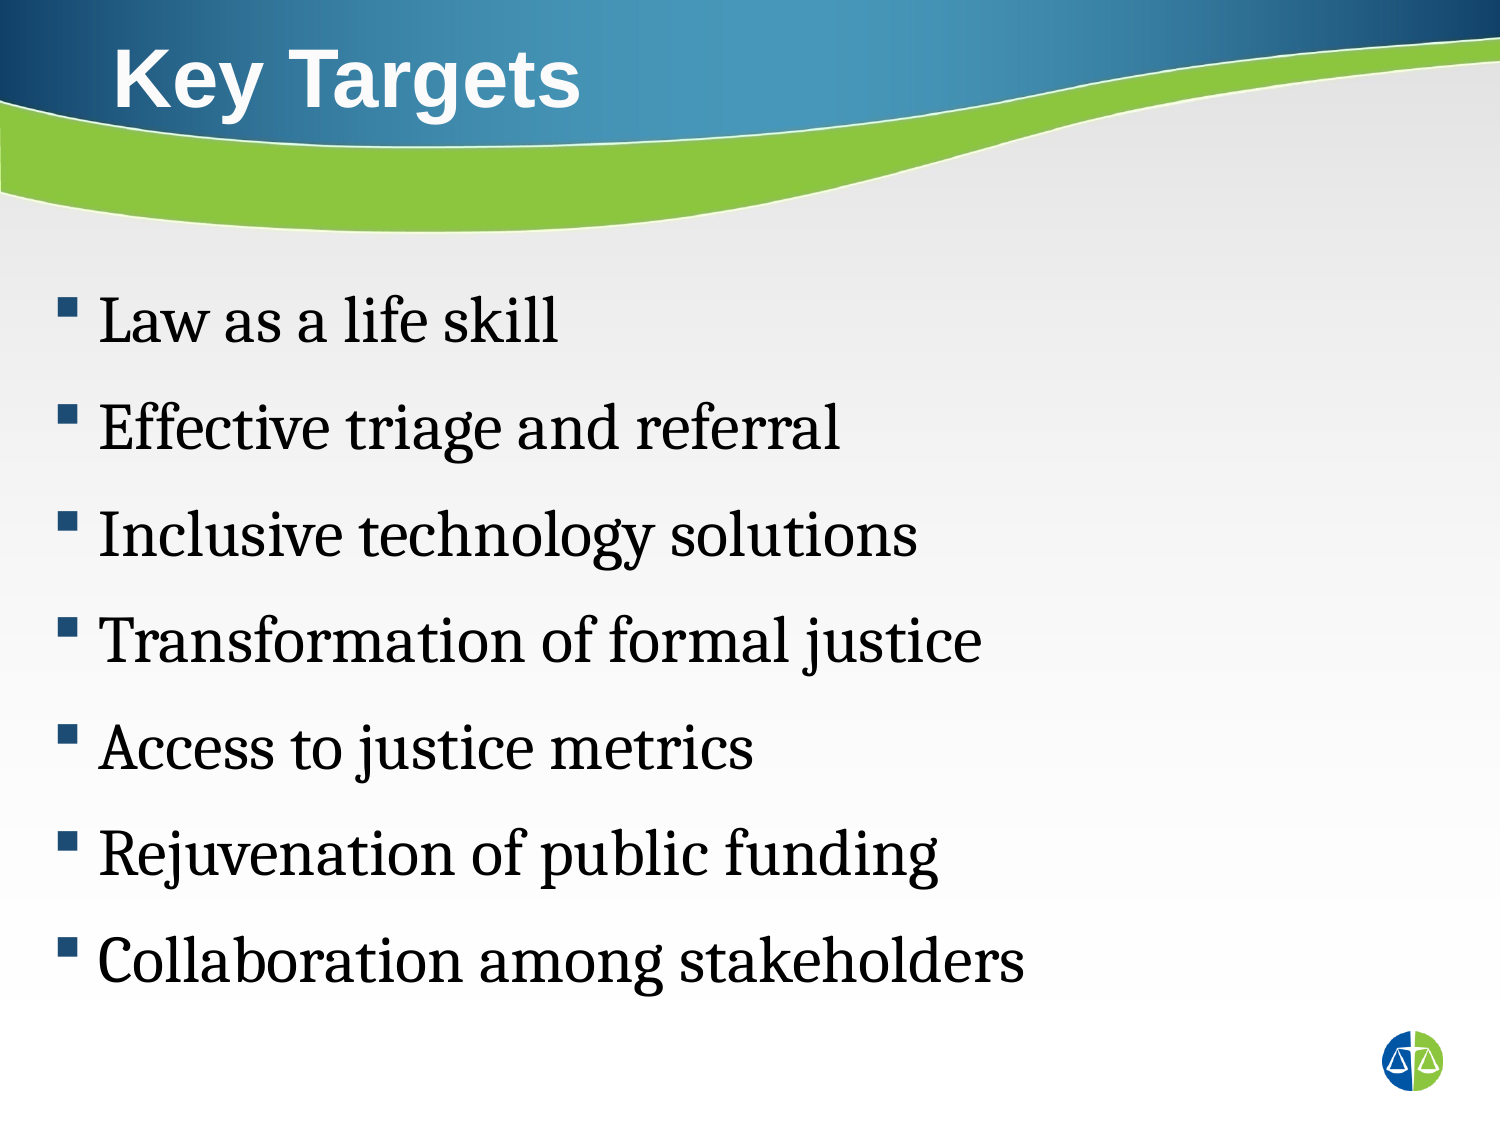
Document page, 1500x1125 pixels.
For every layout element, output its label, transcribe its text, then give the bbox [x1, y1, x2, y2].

title Key Targets [112, 23, 1377, 123]
picture [0, 0, 1500, 1125]
list Law as a life skill Effective triage and referral Inclusive technology solutions Transformation of formal justice Access to justice metrics Rejuvenation of public funding Collaboration among stakeholders [52, 268, 1471, 1036]
